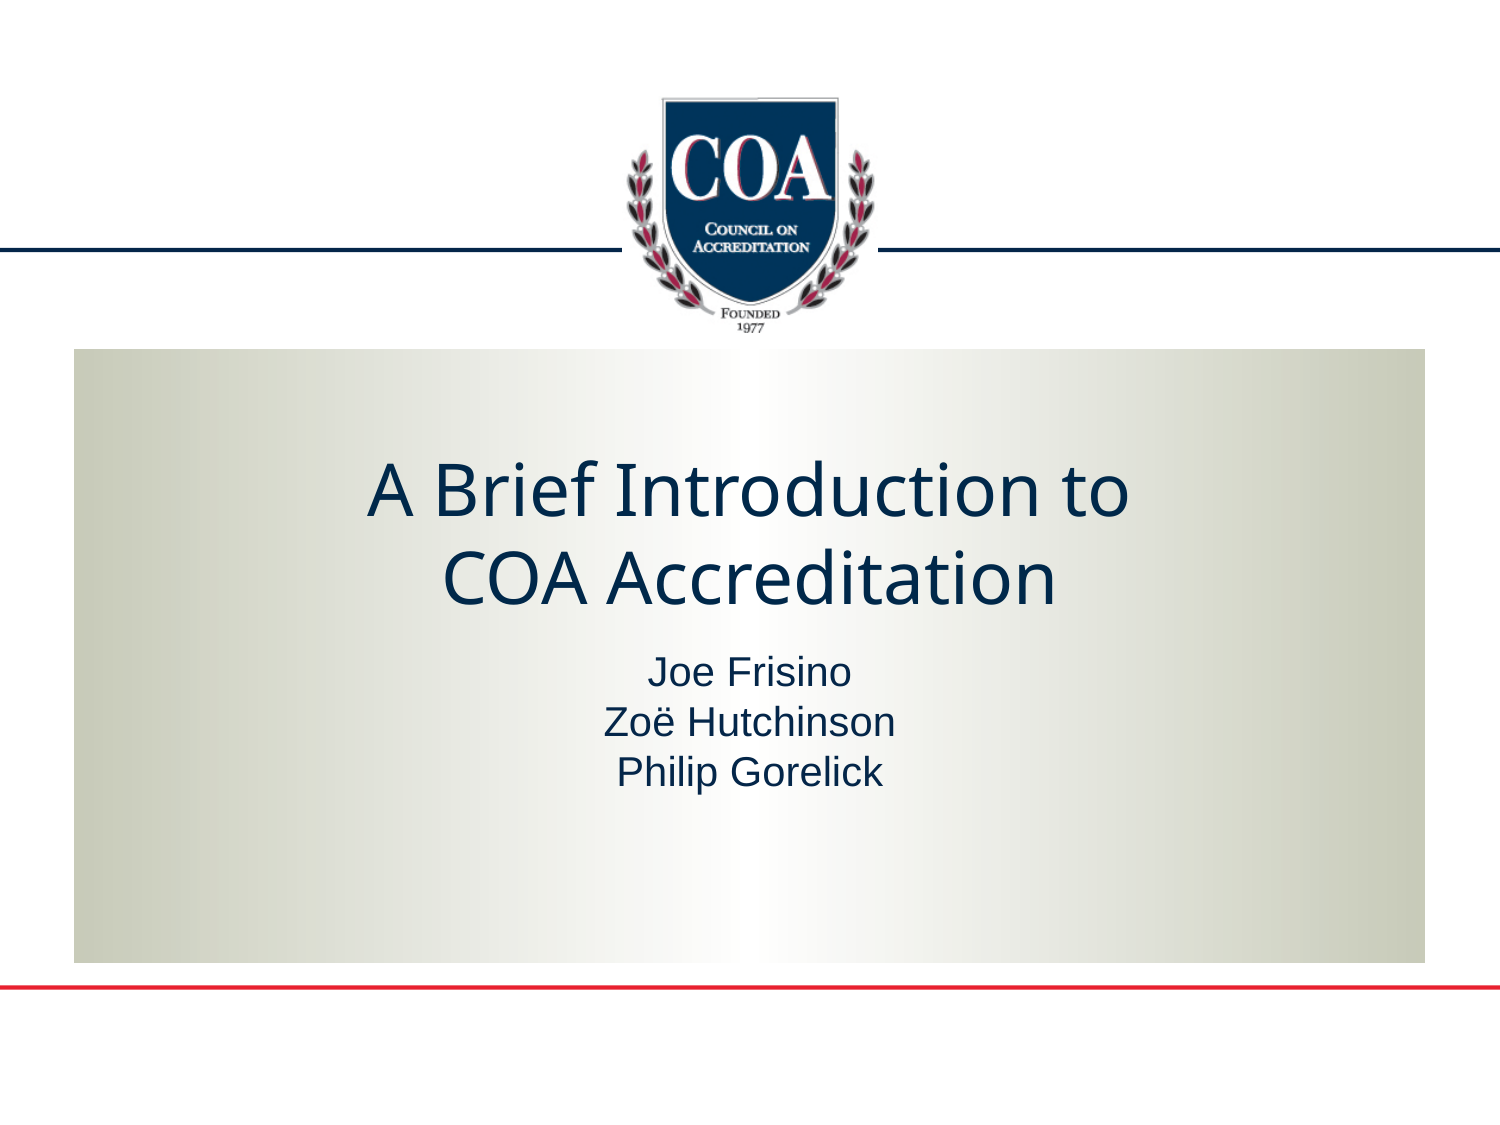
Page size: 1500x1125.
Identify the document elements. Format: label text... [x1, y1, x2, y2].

title A Brief Introduction to COA Accreditation [112, 437, 1388, 625]
subtitle Joe Frisino Zoë Hutchinson Philip Gorelick [225, 637, 1275, 938]
picture [622, 87, 878, 346]
